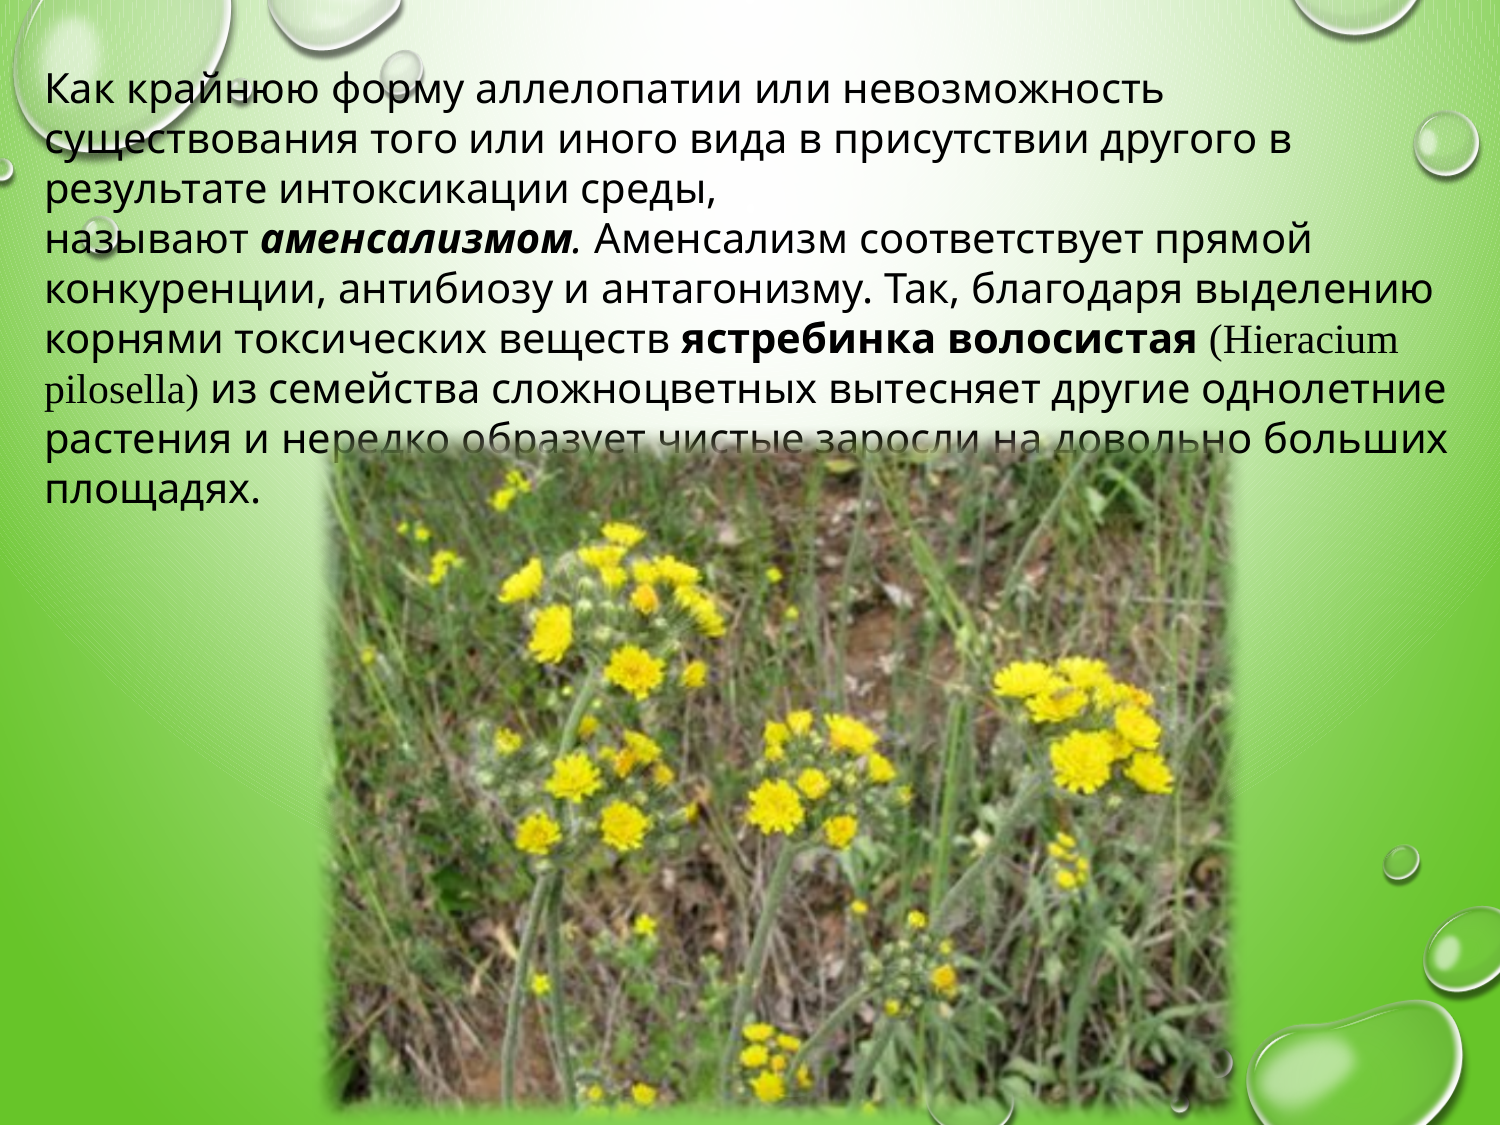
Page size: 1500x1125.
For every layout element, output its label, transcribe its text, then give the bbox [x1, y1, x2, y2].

picture [0, 0, 1500, 1125]
text_box Как крайнюю форму аллелопатии или невозможность существования того или иного вида в присутствии другого в результате интоксикации среды, называют аменсализмом. Аменсализм соответствует прямой конкуренции, антибиозу и антагонизму. Так, благодаря выделению корнями токсических веществ ястребинка волосистая (Hieracium pilosella) из семейства сложноцветных вытесняет другие однолетние растения и нередко образует чистые заросли на довольно больших площадях. [29, 54, 1471, 520]
